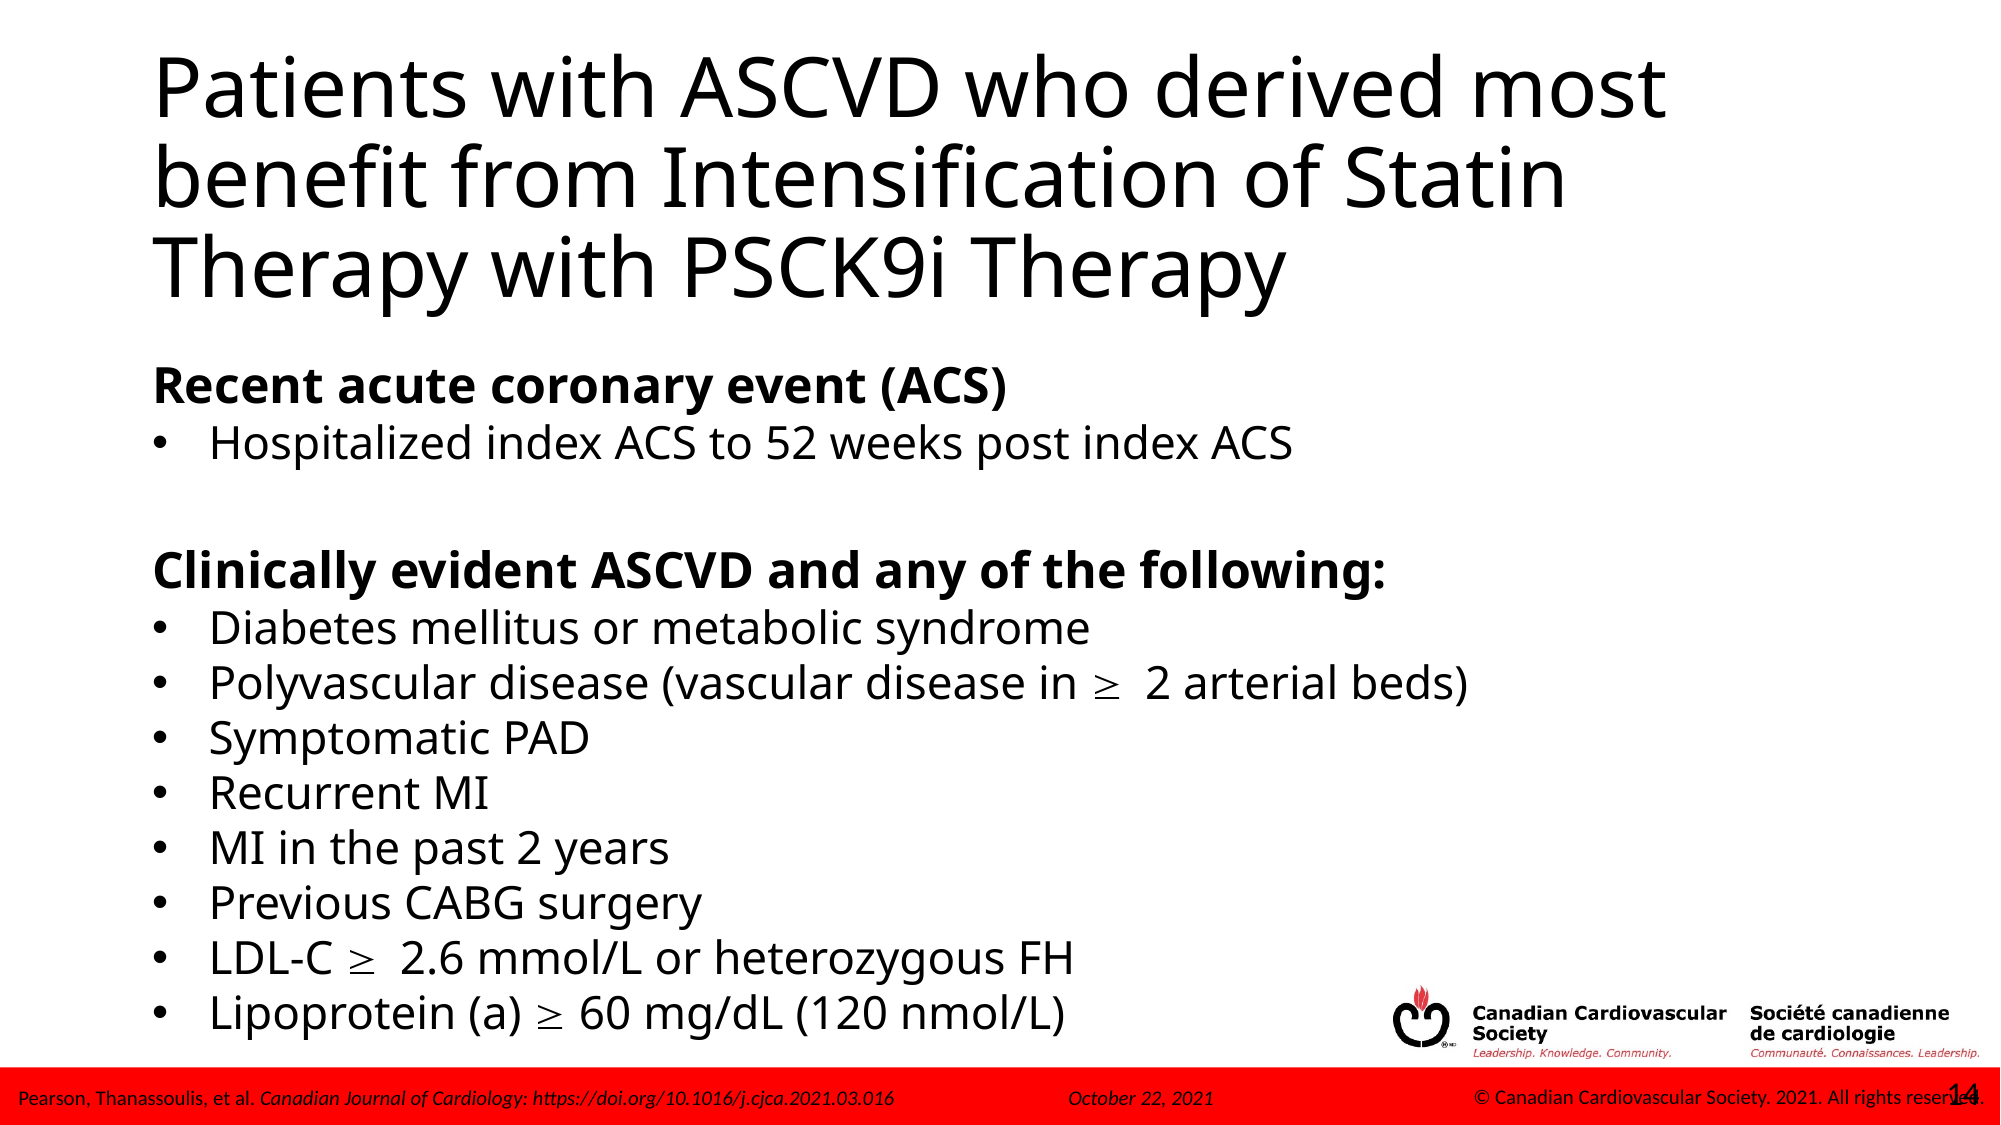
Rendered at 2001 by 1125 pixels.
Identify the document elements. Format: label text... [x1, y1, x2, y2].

picture [1393, 985, 1979, 1059]
title Patients with ASCVD who derived most benefit from Intensification of Statin Therapy with PSCK9i Therapy [137, 71, 1863, 289]
text_box 14 [1943, 1069, 1983, 1113]
text_box Recent acute coronary event (ACS) Hospitalized index ACS to 52 weeks post index ACS Clinically evident ASCVD and any of the following: Diabetes mellitus or metabolic syndrome Polyvascular disease (vascular disease in  2 arterial beds) Symptomatic PAD Recurrent MI MI in the past 2 years Previous CABG surgery LDL-C  2.6 mmol/L or heterozygous FH Lipoprotein (a)  60 mg/dL (120 nmol/L) [137, 346, 1680, 1047]
